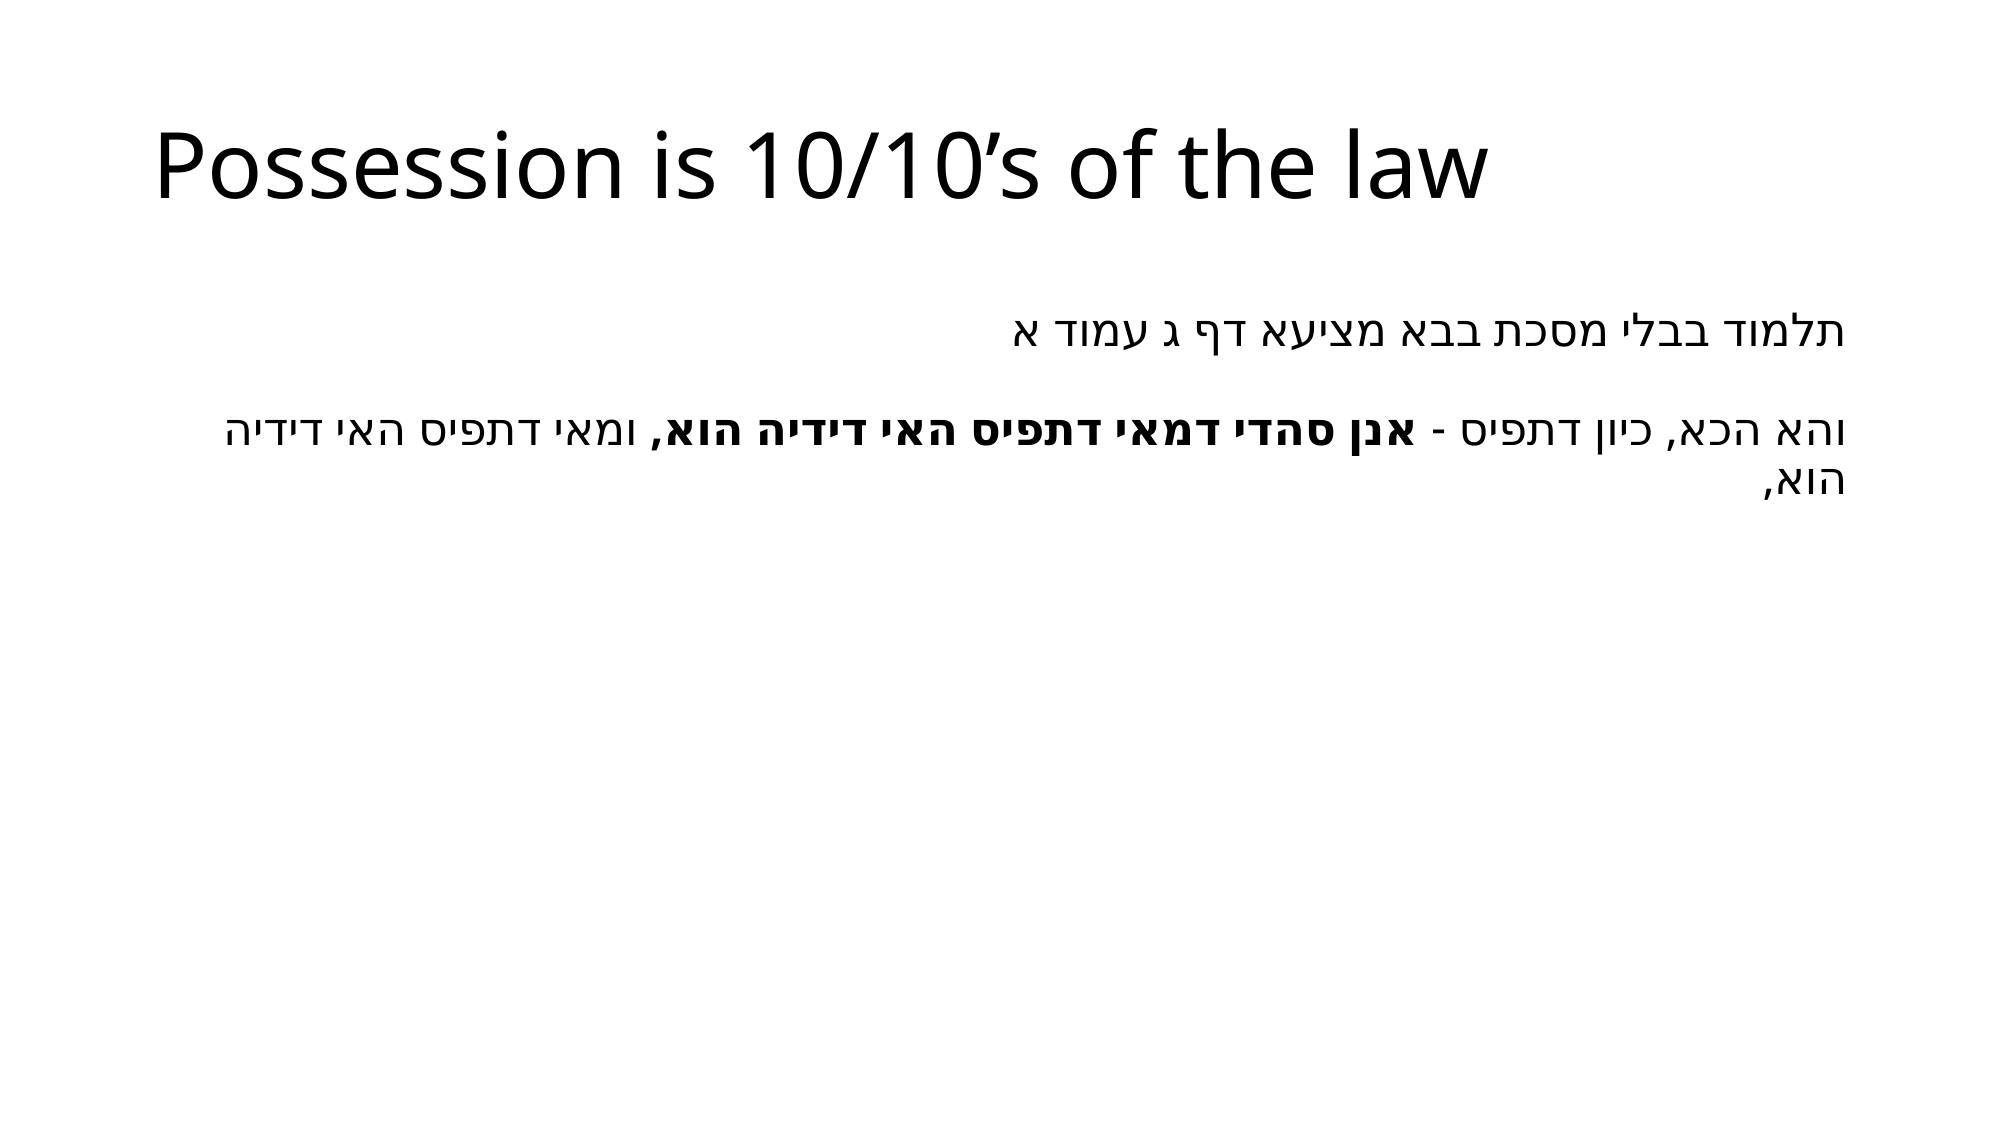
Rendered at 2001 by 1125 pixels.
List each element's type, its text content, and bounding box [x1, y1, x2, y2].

list תלמוד בבלי מסכת בבא מציעא דף ג עמוד א והא הכא, כיון דתפיס - אנן סהדי דמאי דתפיס האי דידיה הוא, ומאי דתפיס האי דידיה הוא, [137, 299, 1863, 1014]
title Possession is 10/10’s of the law [137, 59, 1863, 278]
